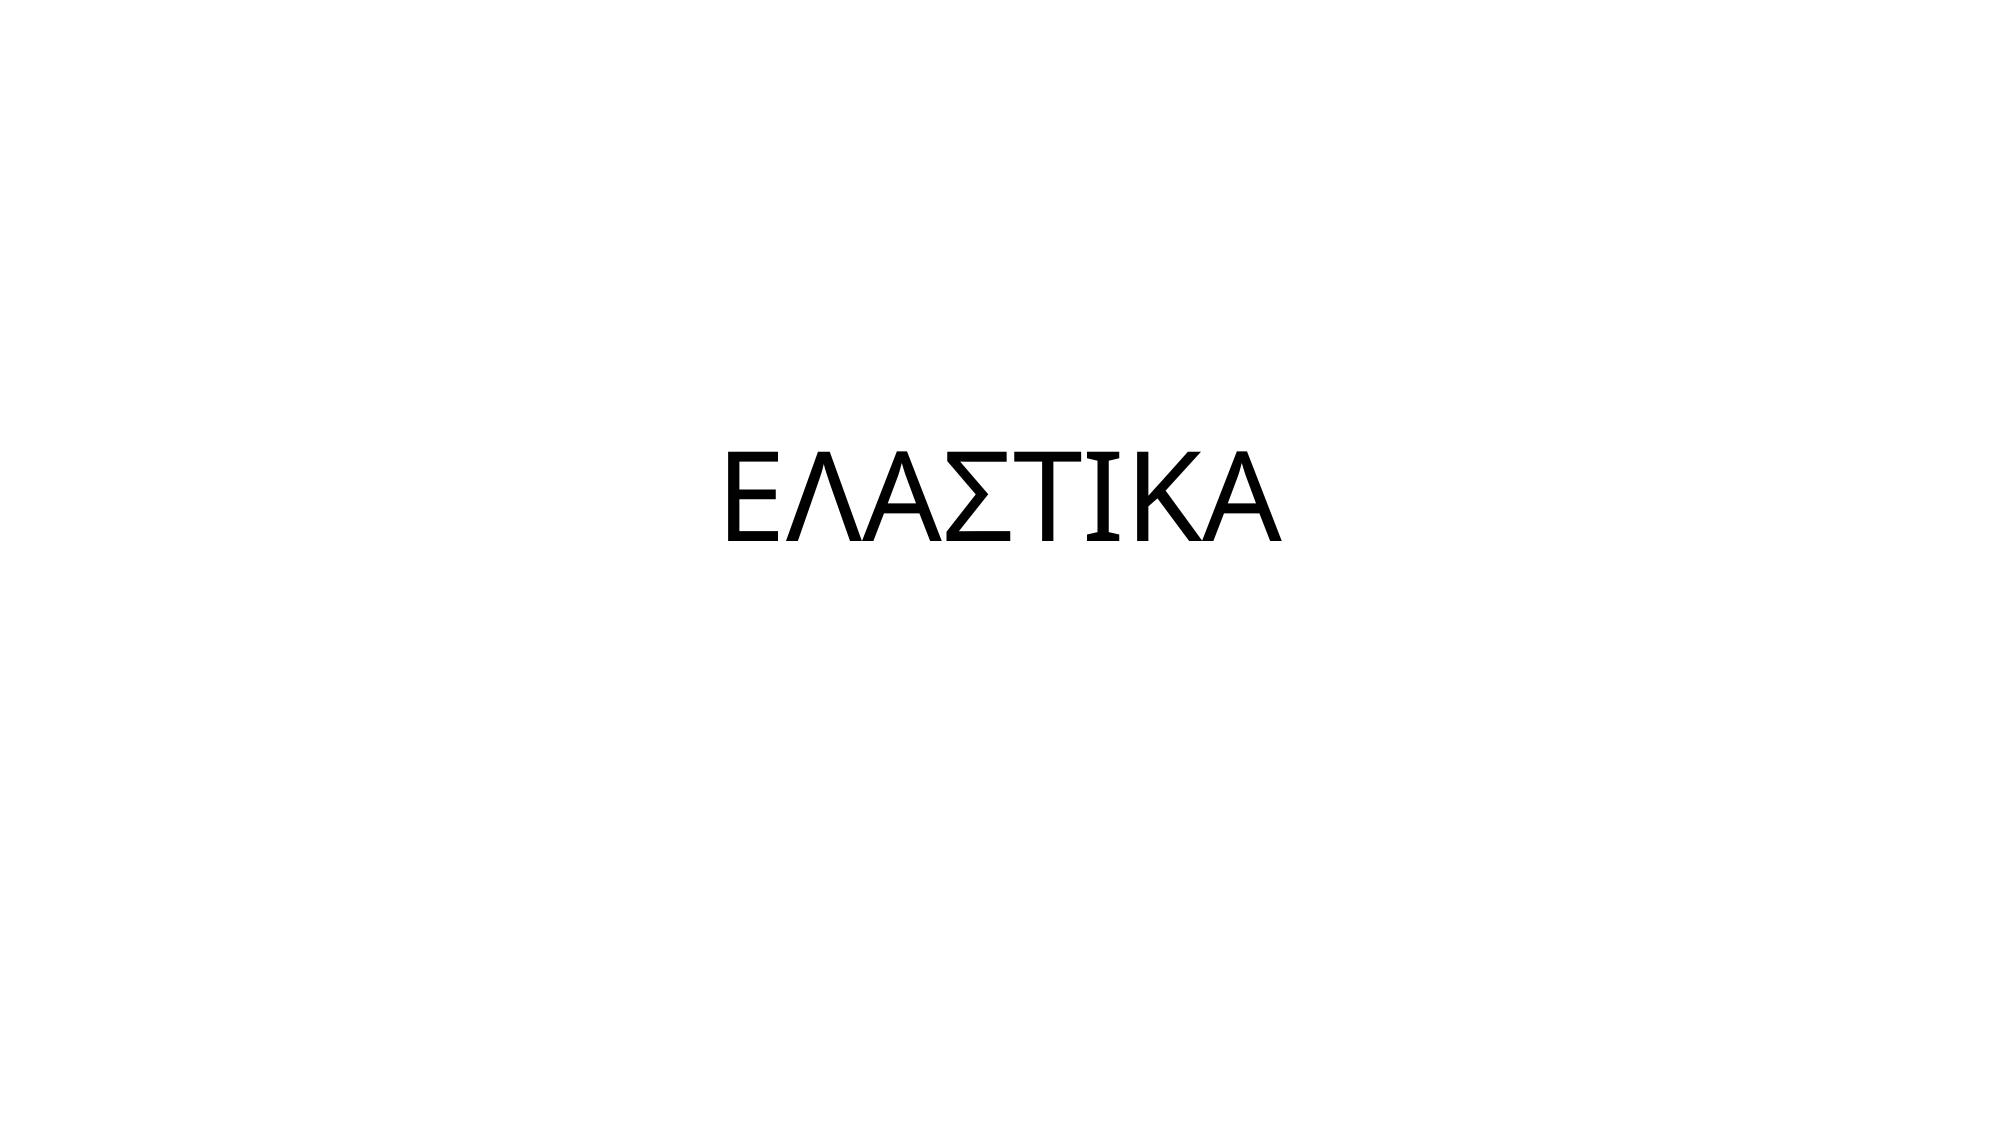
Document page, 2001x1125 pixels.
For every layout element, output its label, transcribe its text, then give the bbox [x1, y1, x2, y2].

title ΕΛΑΣΤΙΚΑ [249, 184, 1750, 576]
